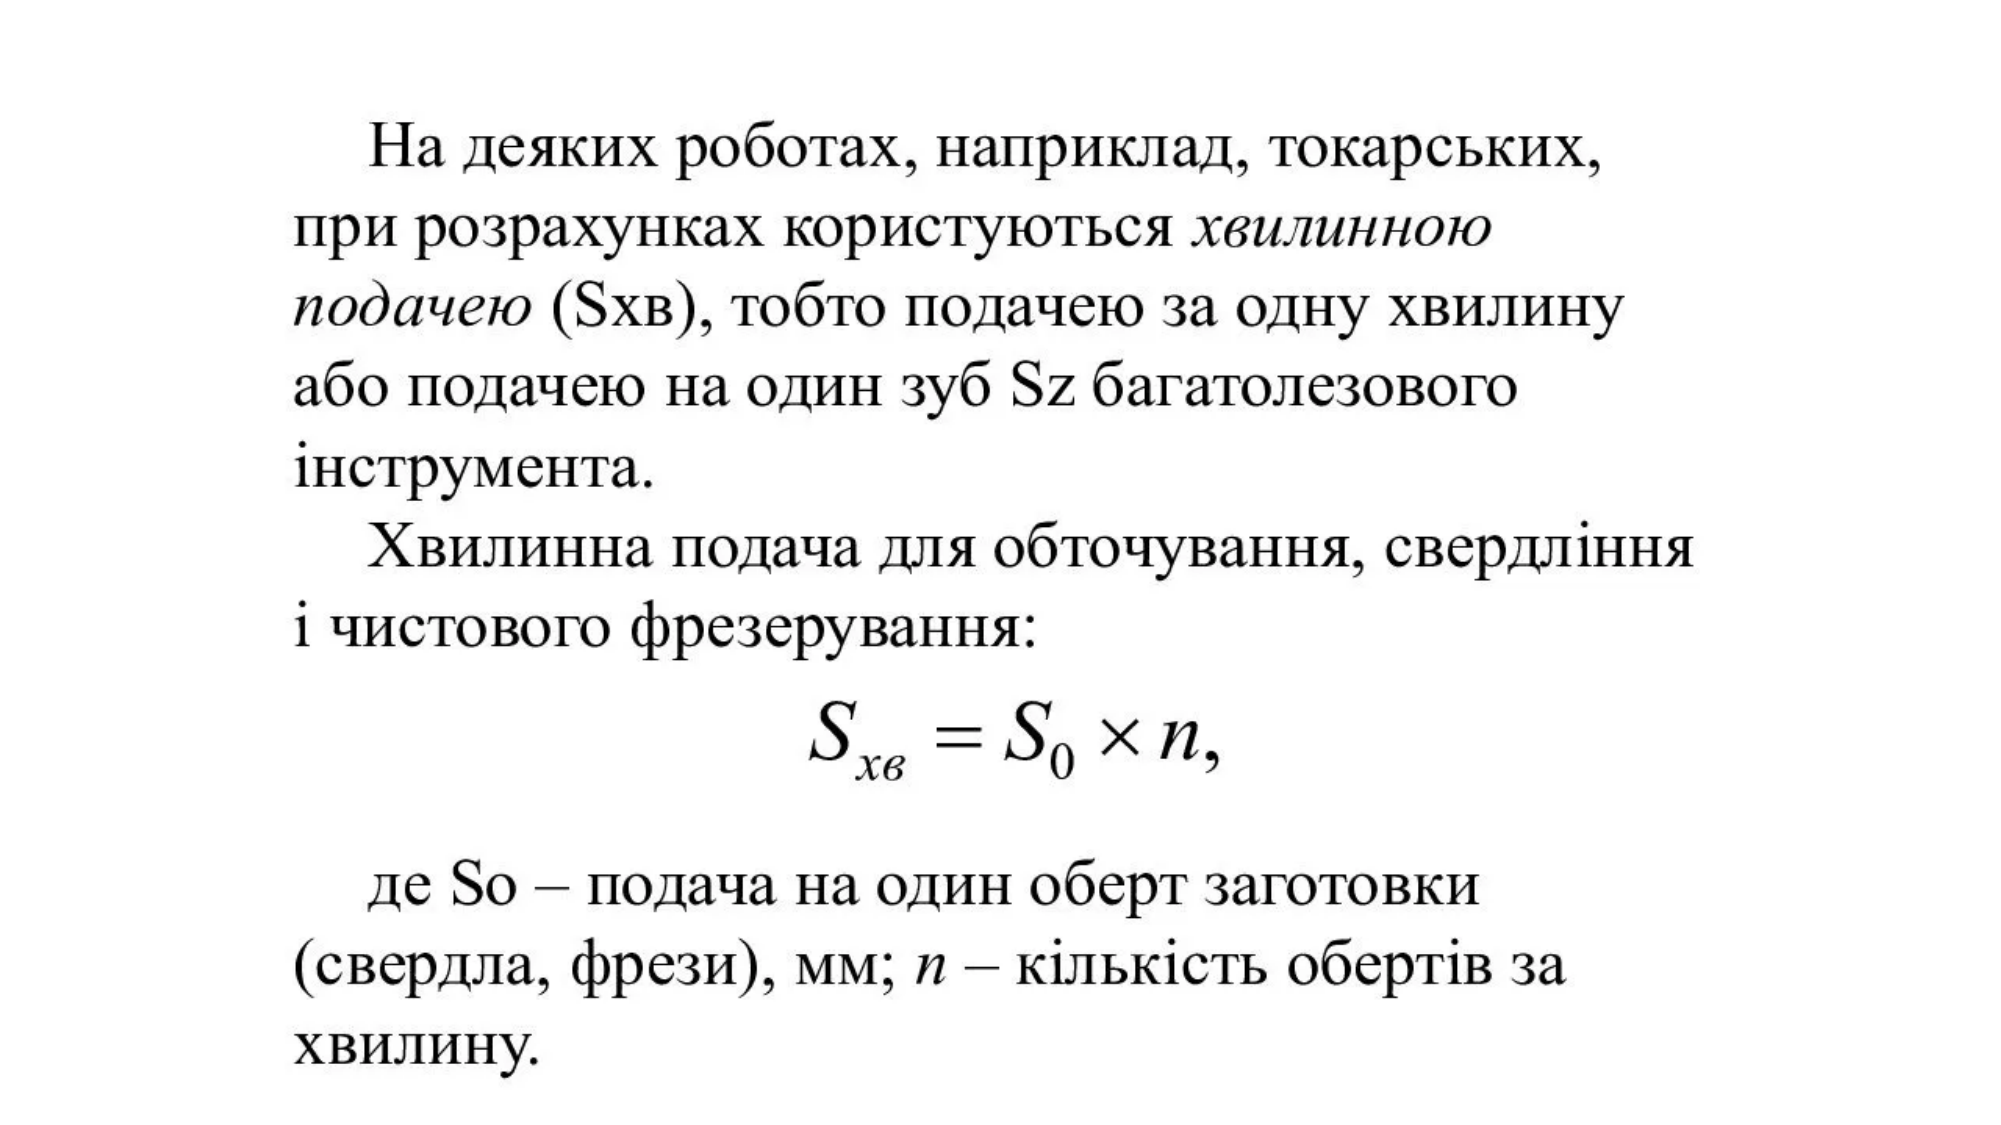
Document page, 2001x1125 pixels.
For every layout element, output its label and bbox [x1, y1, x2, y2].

picture [249, 0, 1750, 1125]
